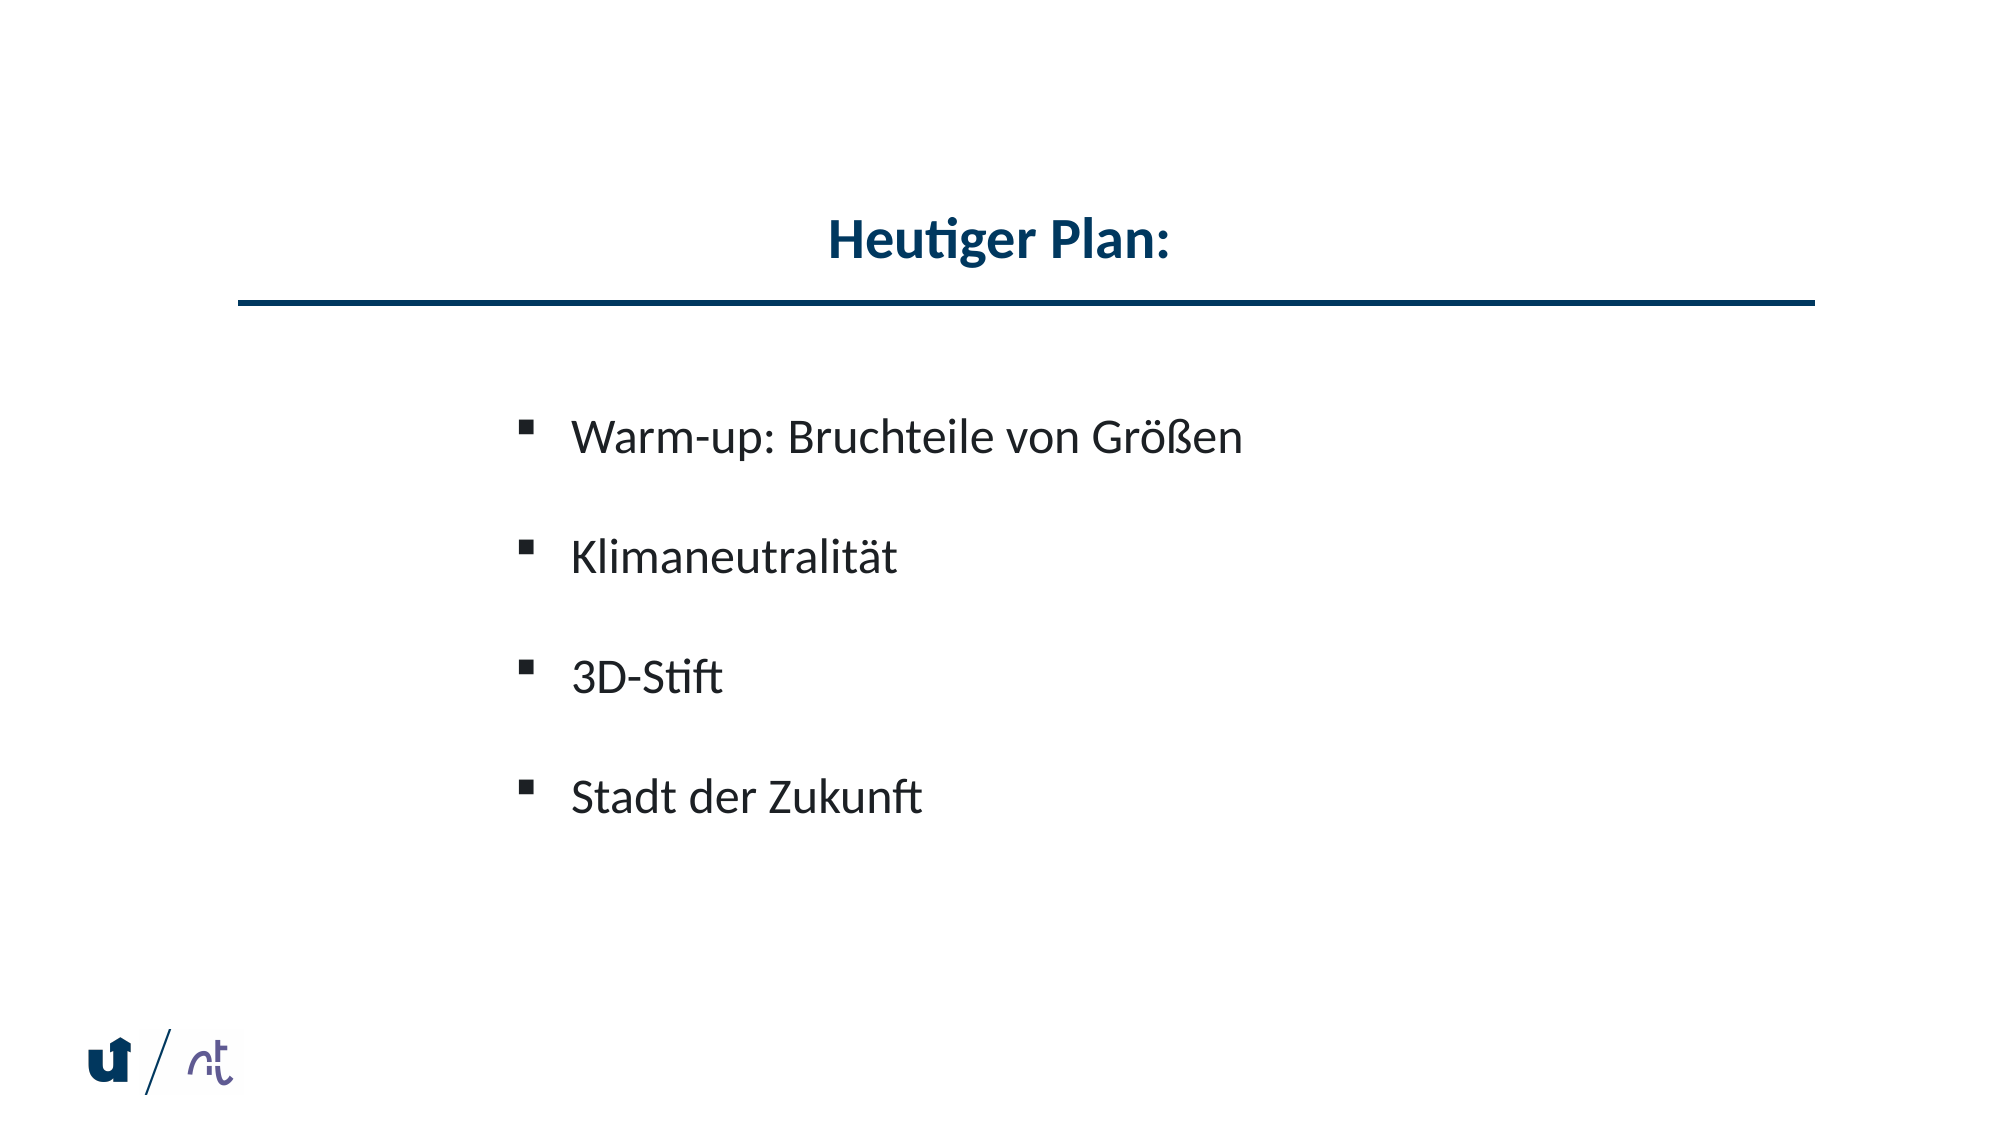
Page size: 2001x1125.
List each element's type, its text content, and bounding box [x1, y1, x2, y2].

picture [78, 1029, 244, 1095]
text_box Warm-up: Bruchteile von Größen Klimaneutralität 3D-Stift Stadt der Zukunft [500, 396, 1501, 831]
title Heutiger Plan: [89, 207, 1910, 351]
